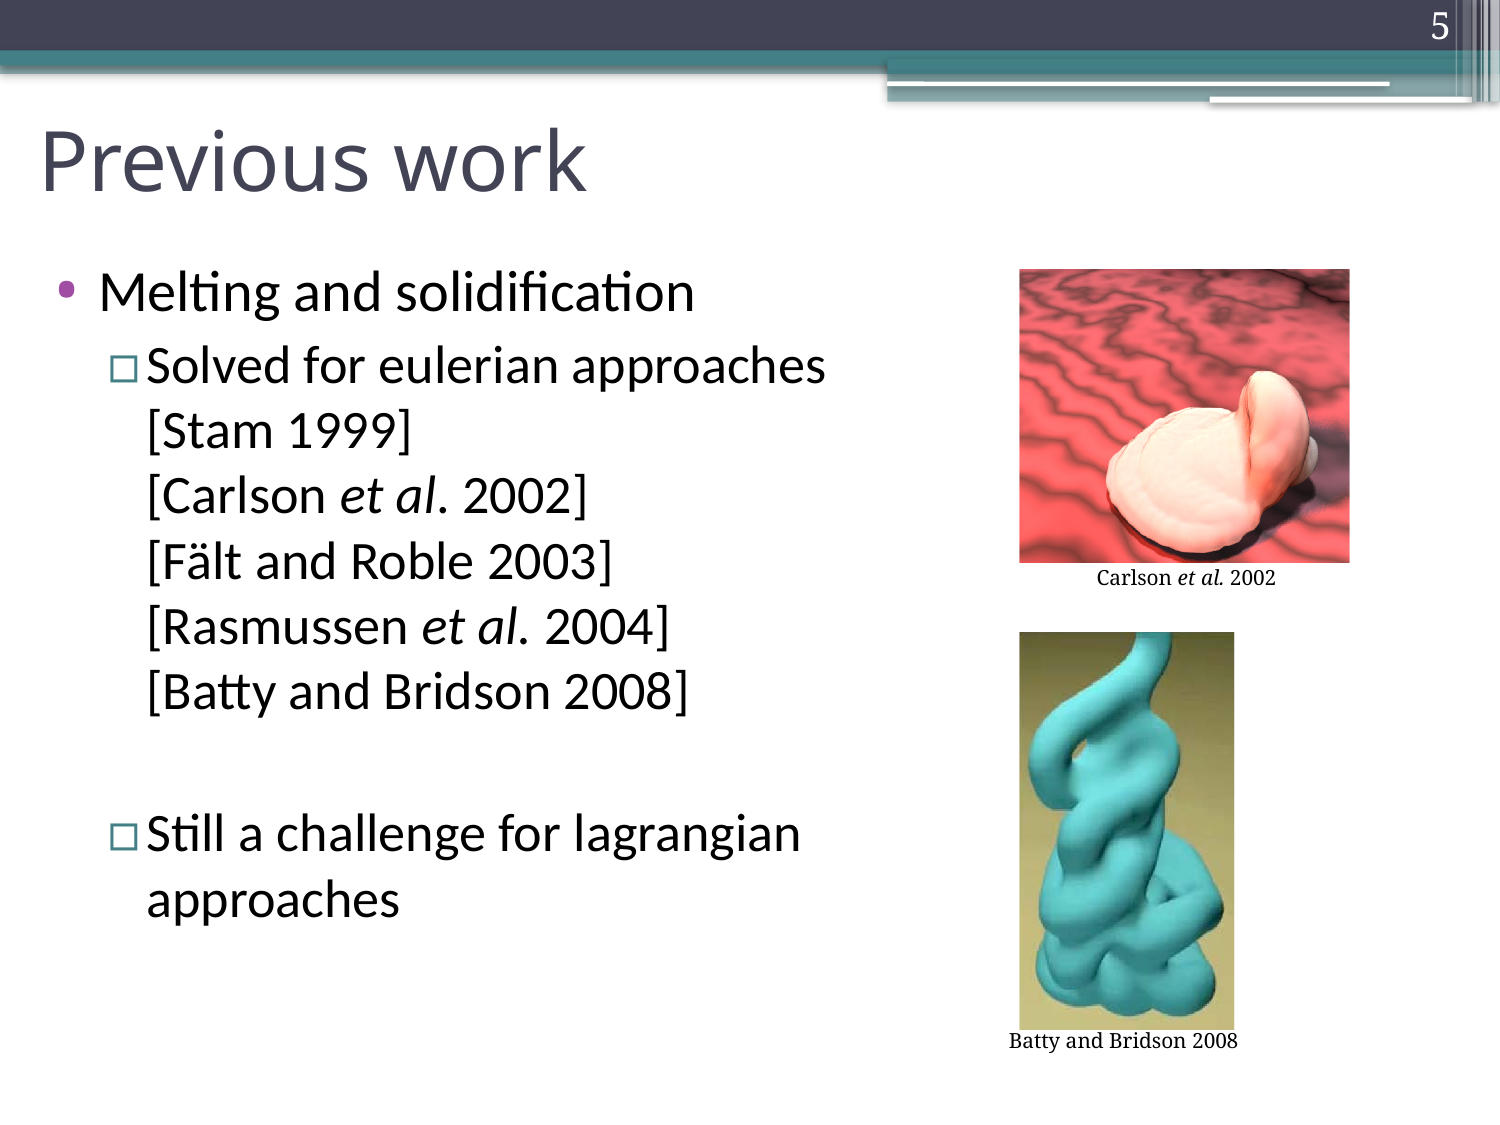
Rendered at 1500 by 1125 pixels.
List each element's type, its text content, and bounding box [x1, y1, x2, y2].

text_box Carlson et al. 2002 [1039, 573, 1333, 597]
slide_number 5 [1341, 0, 1466, 61]
text_box Batty and Bridson 2008 [992, 1020, 1254, 1060]
picture [1019, 632, 1235, 1031]
list Melting and solidification Solved for eulerian approaches [Stam 1999] [Carlson et al. 2002] [Fält and Roble 2003] [Rasmussen et al. 2004] [Batty and Bridson 2008] Still a challenge for lagrangian approaches [23, 246, 1454, 956]
picture [1019, 269, 1350, 563]
title Previous work [23, 70, 1454, 246]
